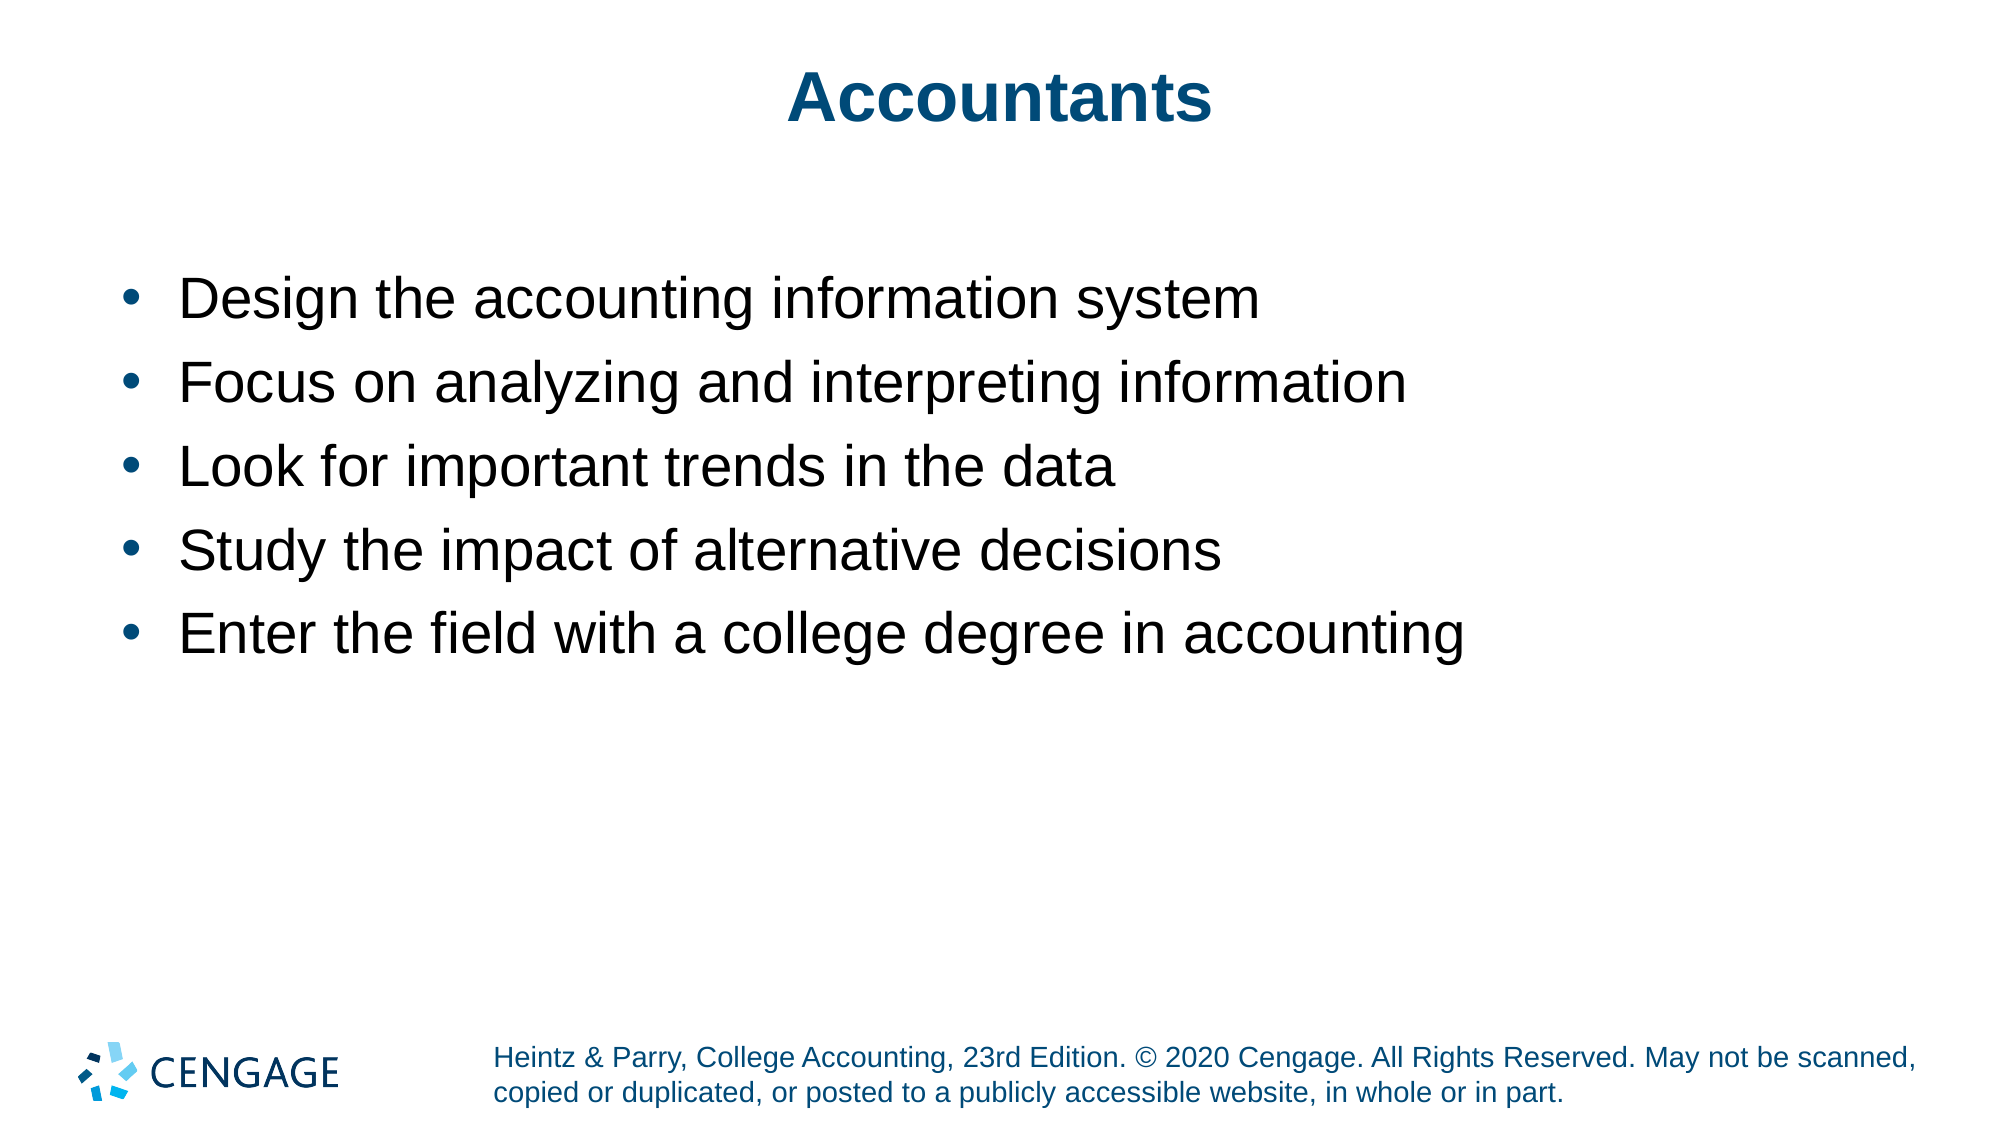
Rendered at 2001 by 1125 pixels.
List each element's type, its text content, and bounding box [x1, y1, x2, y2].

title Accountants [137, 59, 1863, 171]
picture [78, 1042, 338, 1101]
list Design the accounting information system Focus on analyzing and interpreting information Look for important trends in the data Study the impact of alternative decisions Enter the field with a college degree in accounting [121, 268, 1880, 990]
